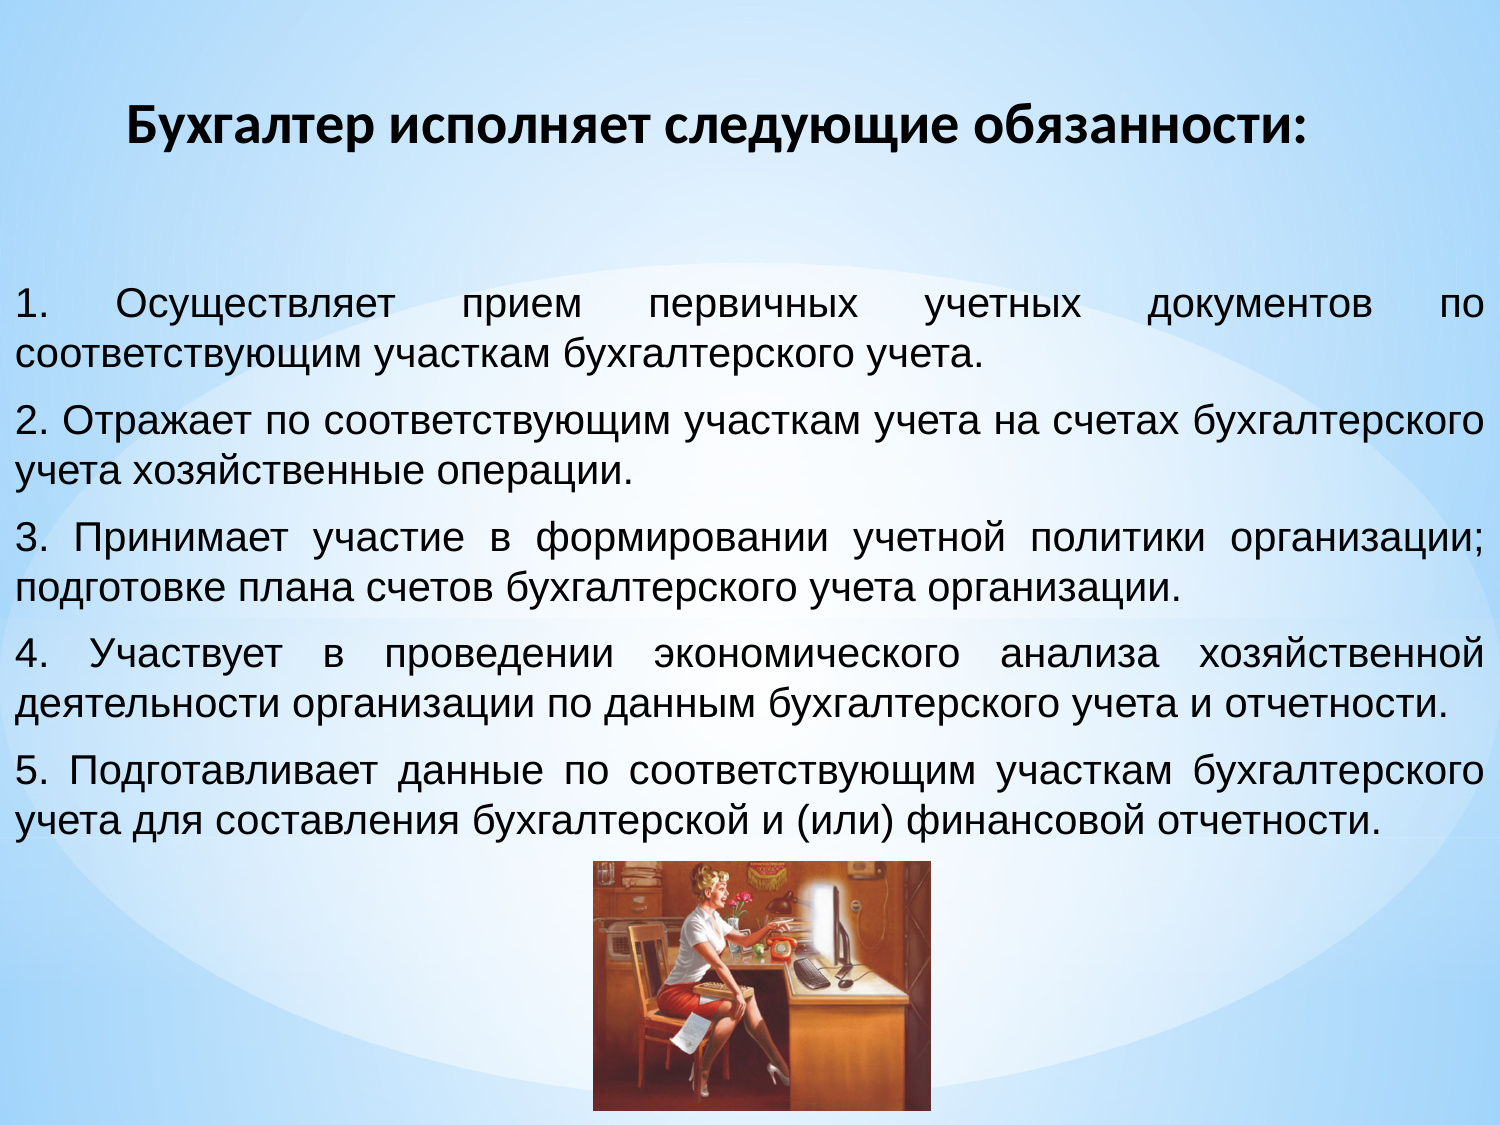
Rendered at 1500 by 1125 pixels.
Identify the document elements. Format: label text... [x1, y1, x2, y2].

text_box Бухгалтер исполняет следующие обязанности: [112, 78, 1412, 163]
text_box 1. Осуществляет прием первичных учетных документов по соответствующим участкам бухгалтерского учета. 2. Отражает по соответствующим участкам учета на счетах бухгалтерского учета хозяйственные операции. 3. Принимает участие в формировании учетной политики организации; подготовке плана счетов бухгалтерского учета организации. 4. Участвует в проведении экономического анализа хозяйственной деятельности организации по данным бухгалтерского учета и отчетности. 5. Подготавливает данные по соответствующим участкам бухгалтерского учета для составления бухгалтерской и (или) финансовой отчетности. [0, 268, 1500, 851]
picture [593, 860, 931, 1111]
